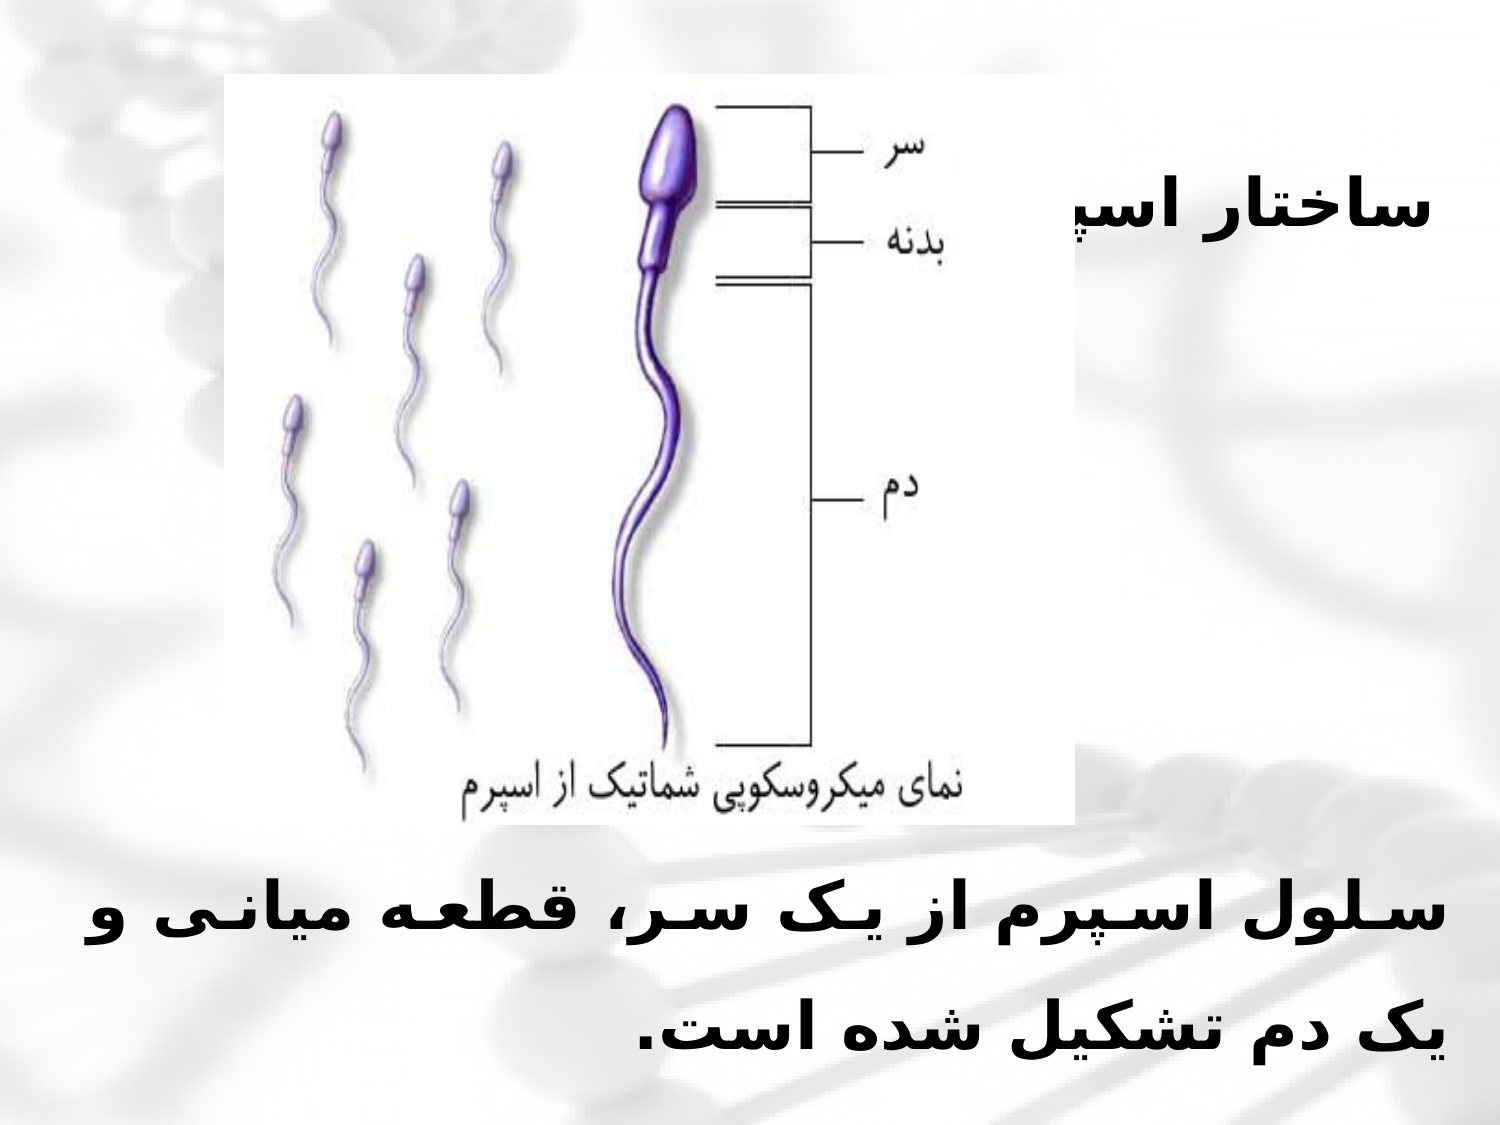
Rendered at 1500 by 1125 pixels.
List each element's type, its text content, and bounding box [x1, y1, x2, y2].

title سلول اسپرم از یک سر، قطعه میانی و یک دم تشکیل شده است. [87, 875, 1450, 1063]
picture [224, 74, 1075, 826]
text_box ساختار اسپرم [1081, 112, 1450, 248]
